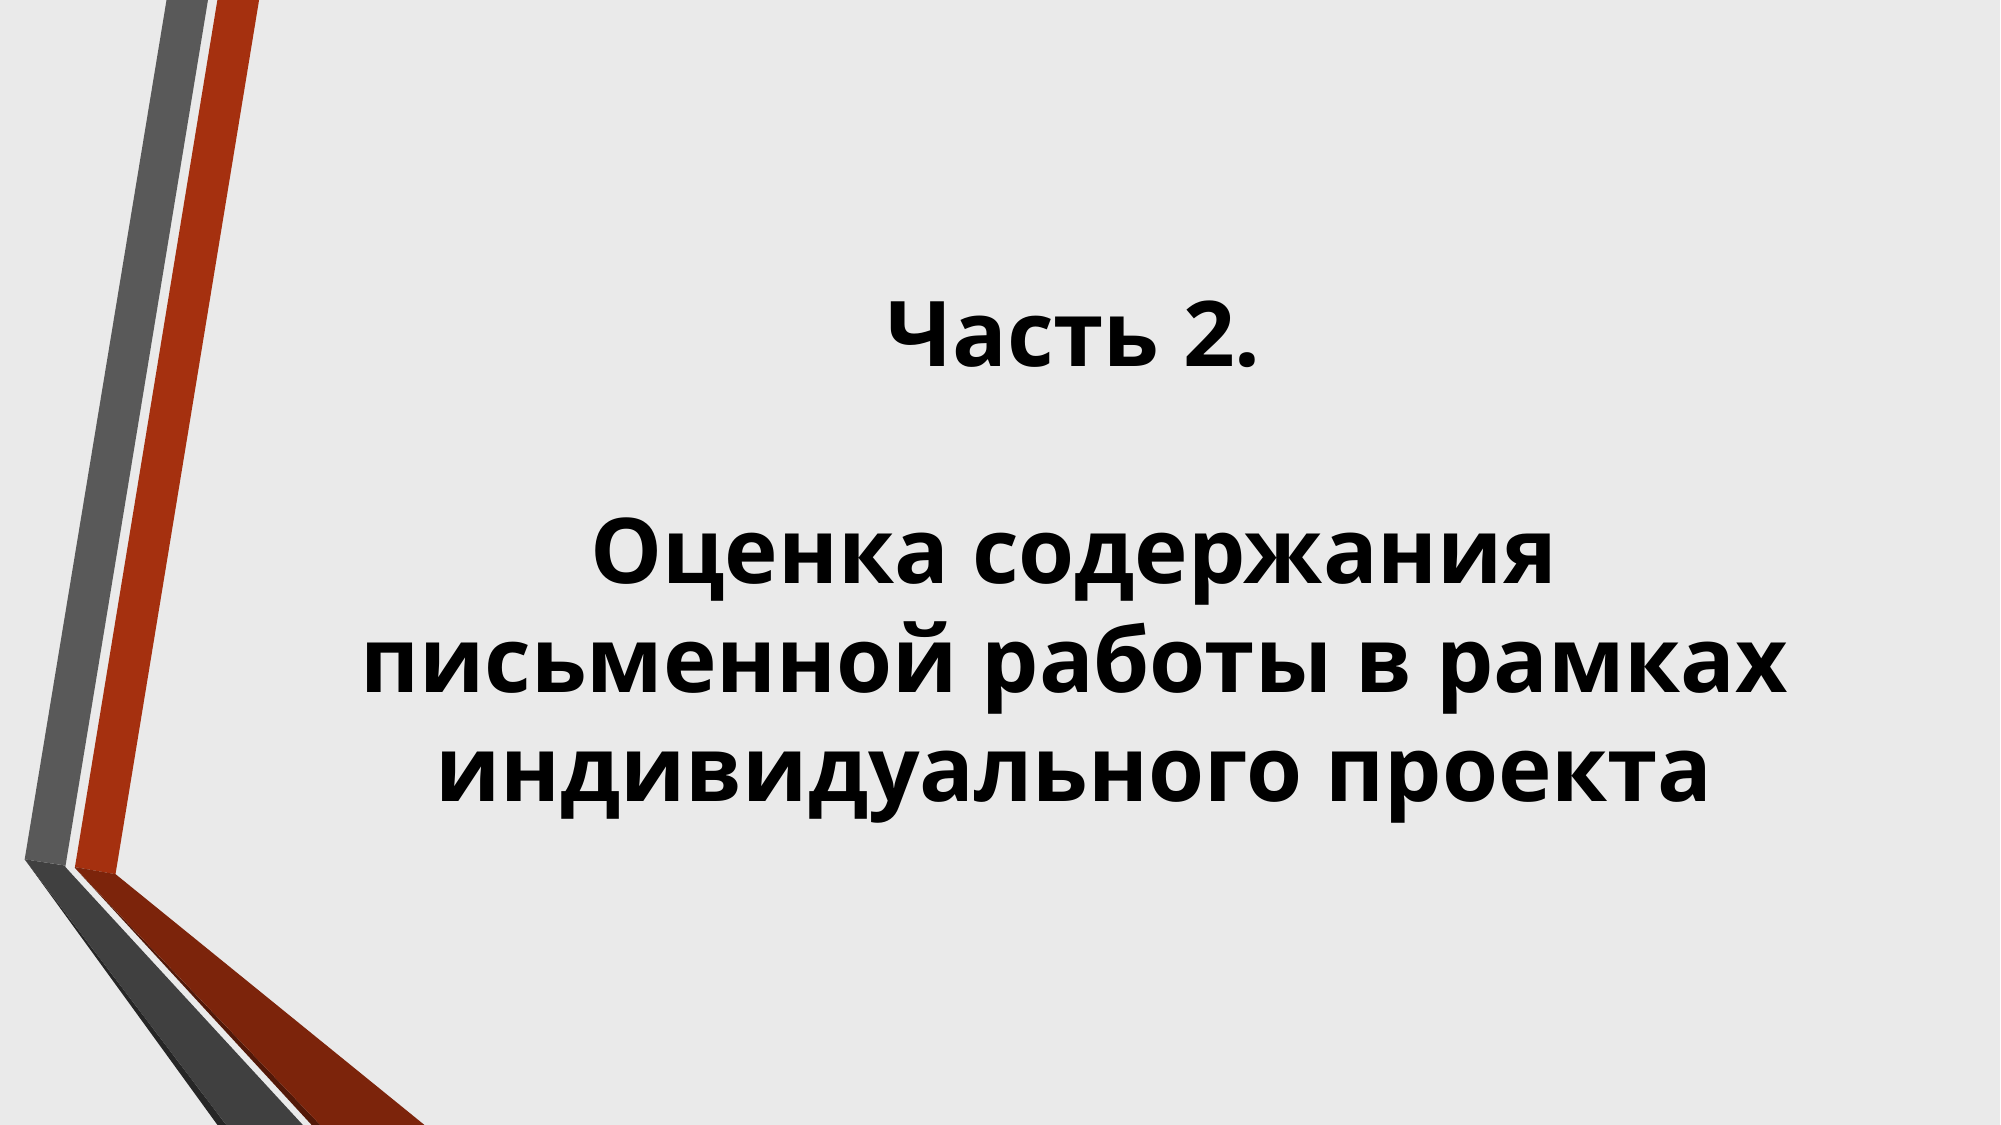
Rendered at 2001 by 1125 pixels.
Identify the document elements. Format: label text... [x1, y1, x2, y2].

title Часть 2. Оценка содержания письменной работы в рамках индивидуального проекта [341, 188, 1807, 827]
